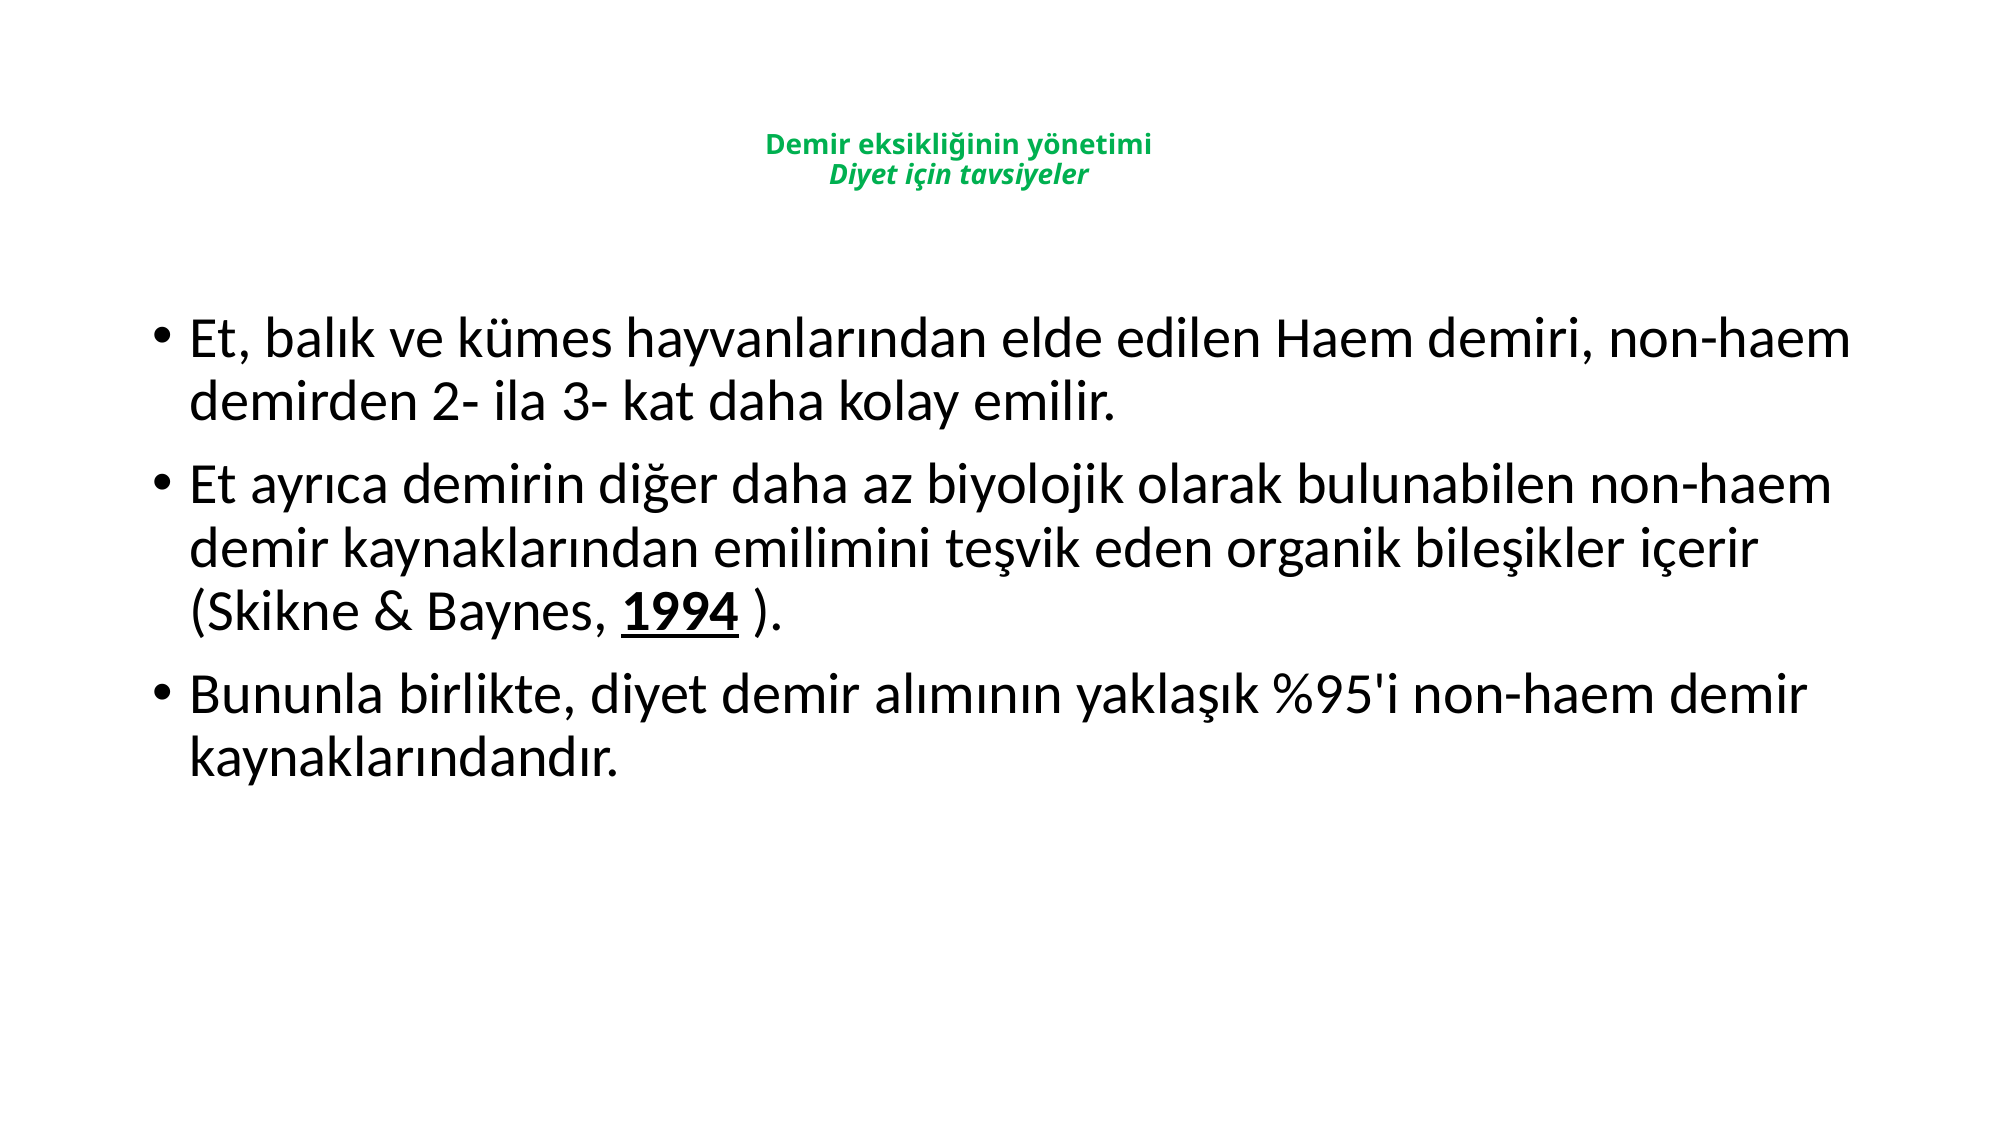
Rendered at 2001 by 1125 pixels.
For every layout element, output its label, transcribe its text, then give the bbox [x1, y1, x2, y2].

list Et, balık ve kümes hayvanlarından elde edilen Haem demiri, non-haem demirden 2‐ ila 3‐ kat daha kolay emilir. Et ayrıca demirin diğer daha az biyolojik olarak bulunabilen non-haem demir kaynaklarından emilimini teşvik eden organik bileşikler içerir (Skikne & Baynes, 1994 ). Bununla birlikte, diyet demir alımının yaklaşık %95'i non-haem demir kaynaklarındandır. [137, 299, 1903, 1014]
title Demir eksikliğinin yönetimi Diyet için tavsiyeler [60, 59, 1858, 268]
